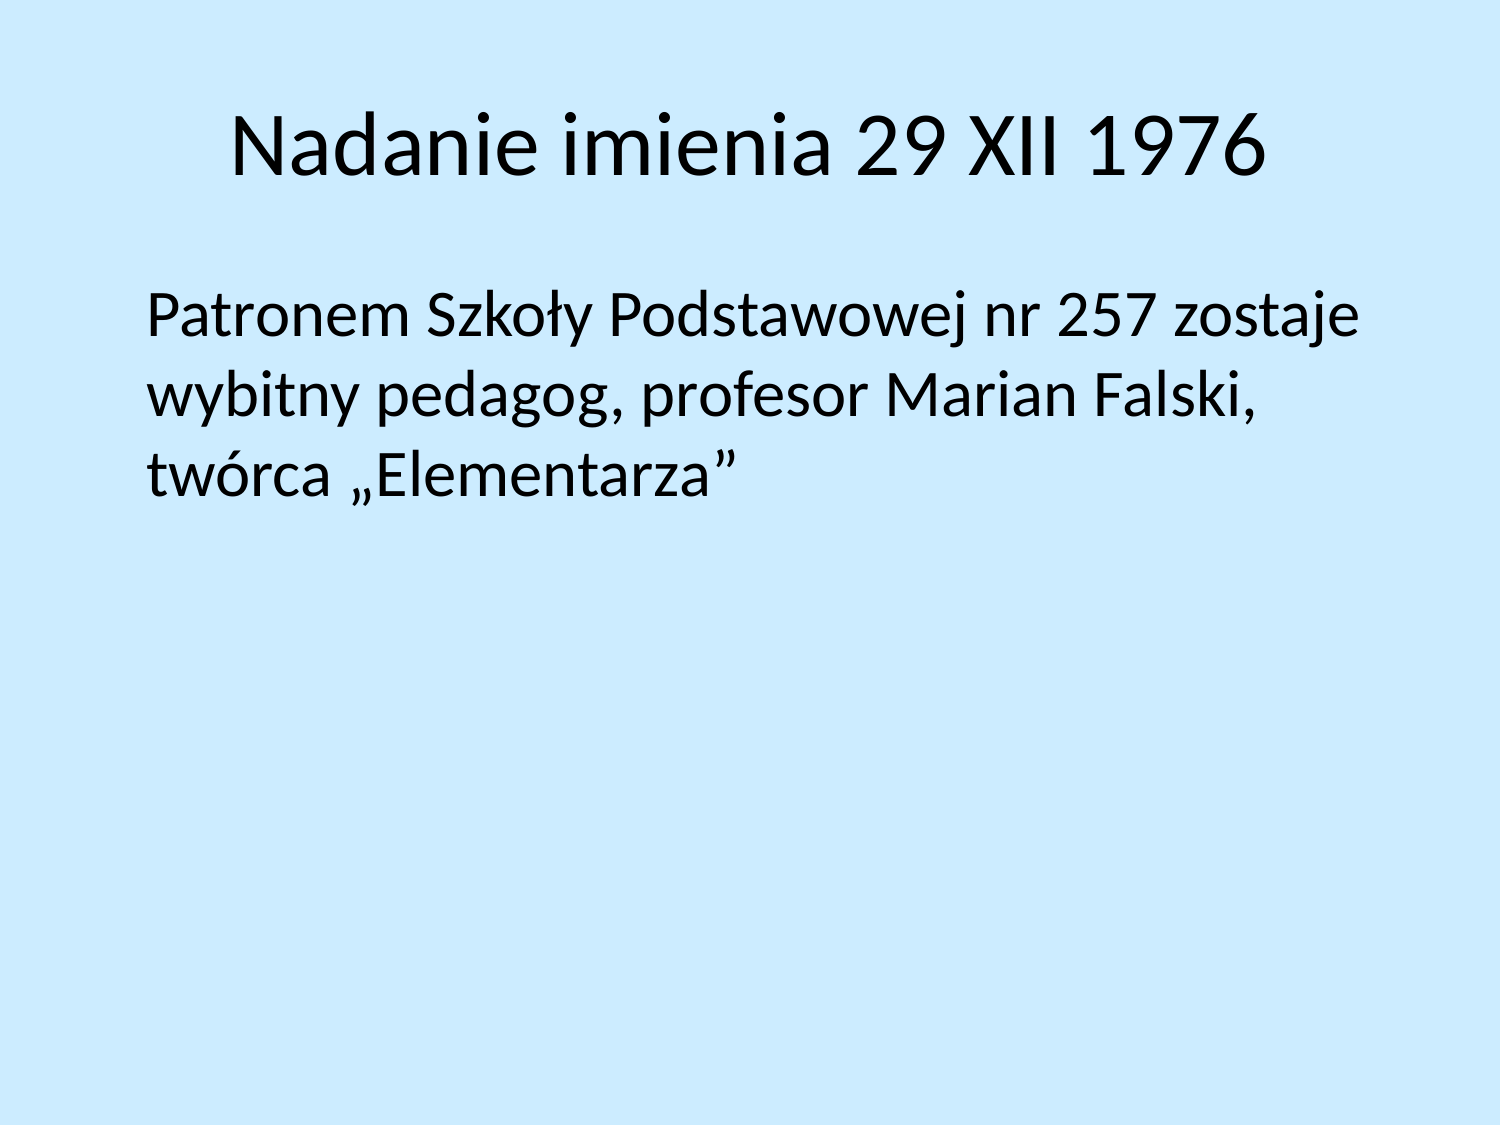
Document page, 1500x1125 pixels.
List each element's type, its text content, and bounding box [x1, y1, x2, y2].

list Patronem Szkoły Podstawowej nr 257 zostaje wybitny pedagog, profesor Marian Falski, twórca „Elementarza” [75, 262, 1425, 1005]
title Nadanie imienia 29 XII 1976 [75, 45, 1425, 233]
